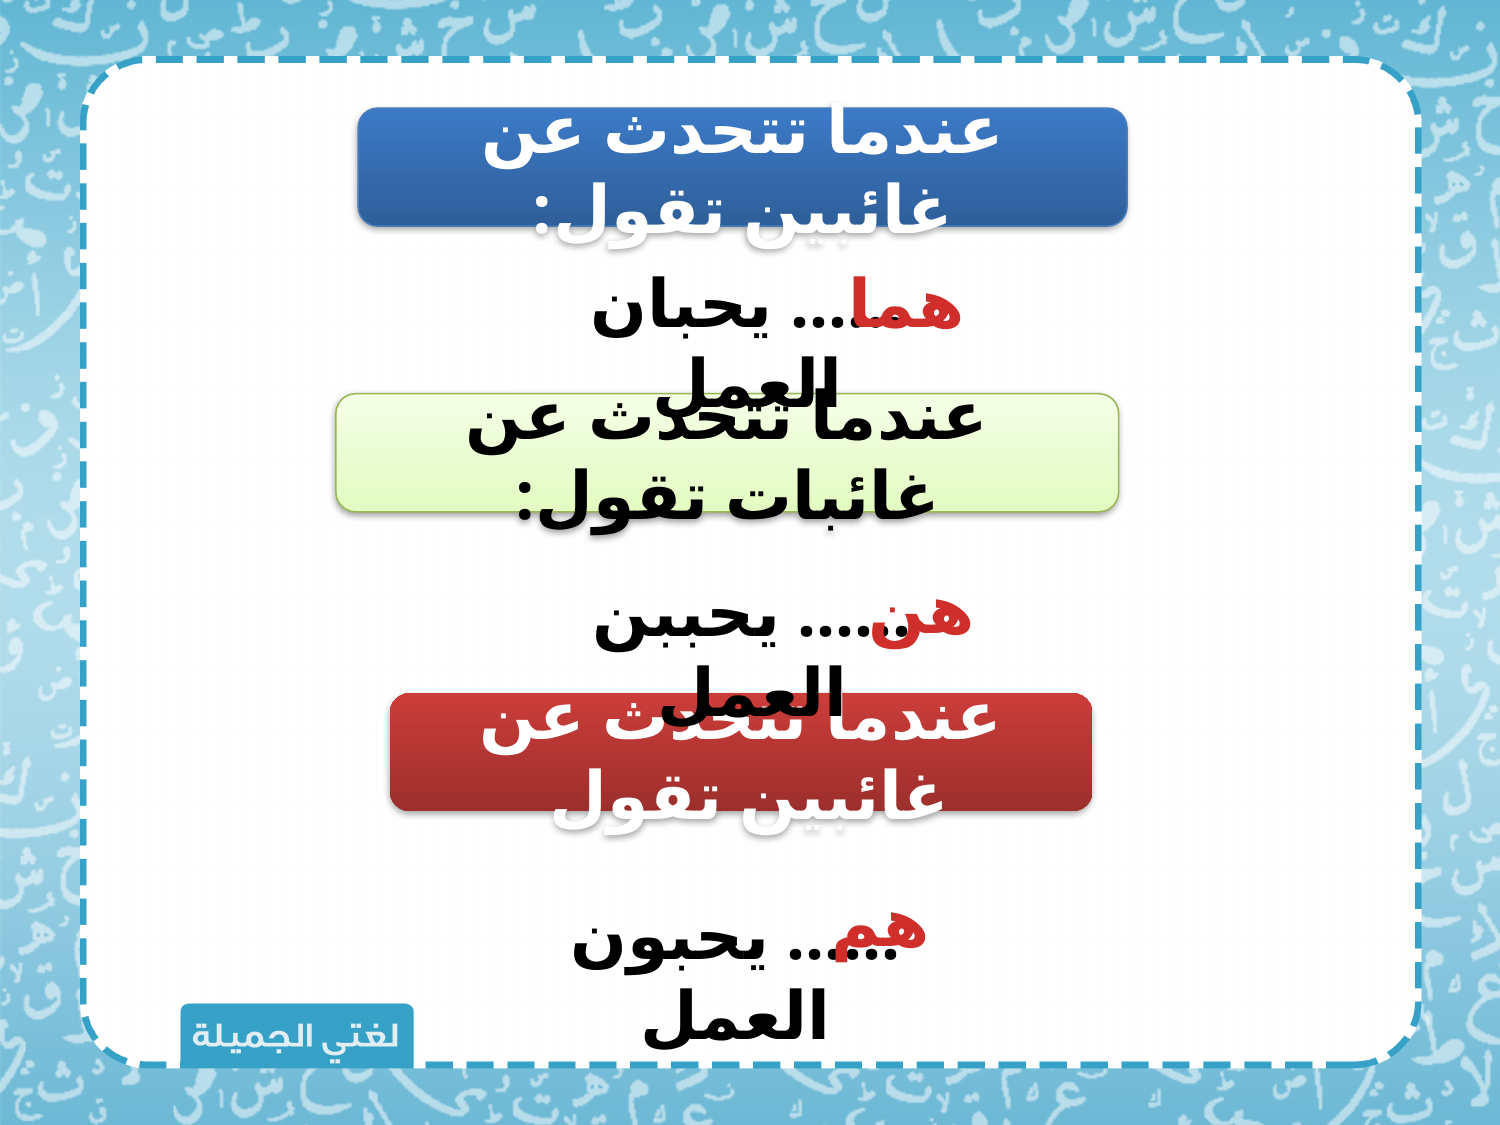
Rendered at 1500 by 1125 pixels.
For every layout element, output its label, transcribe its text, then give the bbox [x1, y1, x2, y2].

text_box ...... يحبان العمل [505, 253, 990, 429]
text_box عندما تتحدث عن غائبات تقول: [335, 392, 1120, 513]
text_box هن [827, 559, 1017, 654]
picture [0, 0, 1500, 1125]
text_box ...... يحبون العمل [485, 885, 985, 1060]
text_box هم [786, 872, 975, 968]
text_box هما [803, 253, 993, 349]
text_box ...... يحببن العمل [529, 562, 975, 738]
text_box عندما تتحدث عن غائبين تقول: [357, 107, 1128, 227]
text_box عندما تتحدث عن غائبين تقول [389, 693, 1093, 812]
